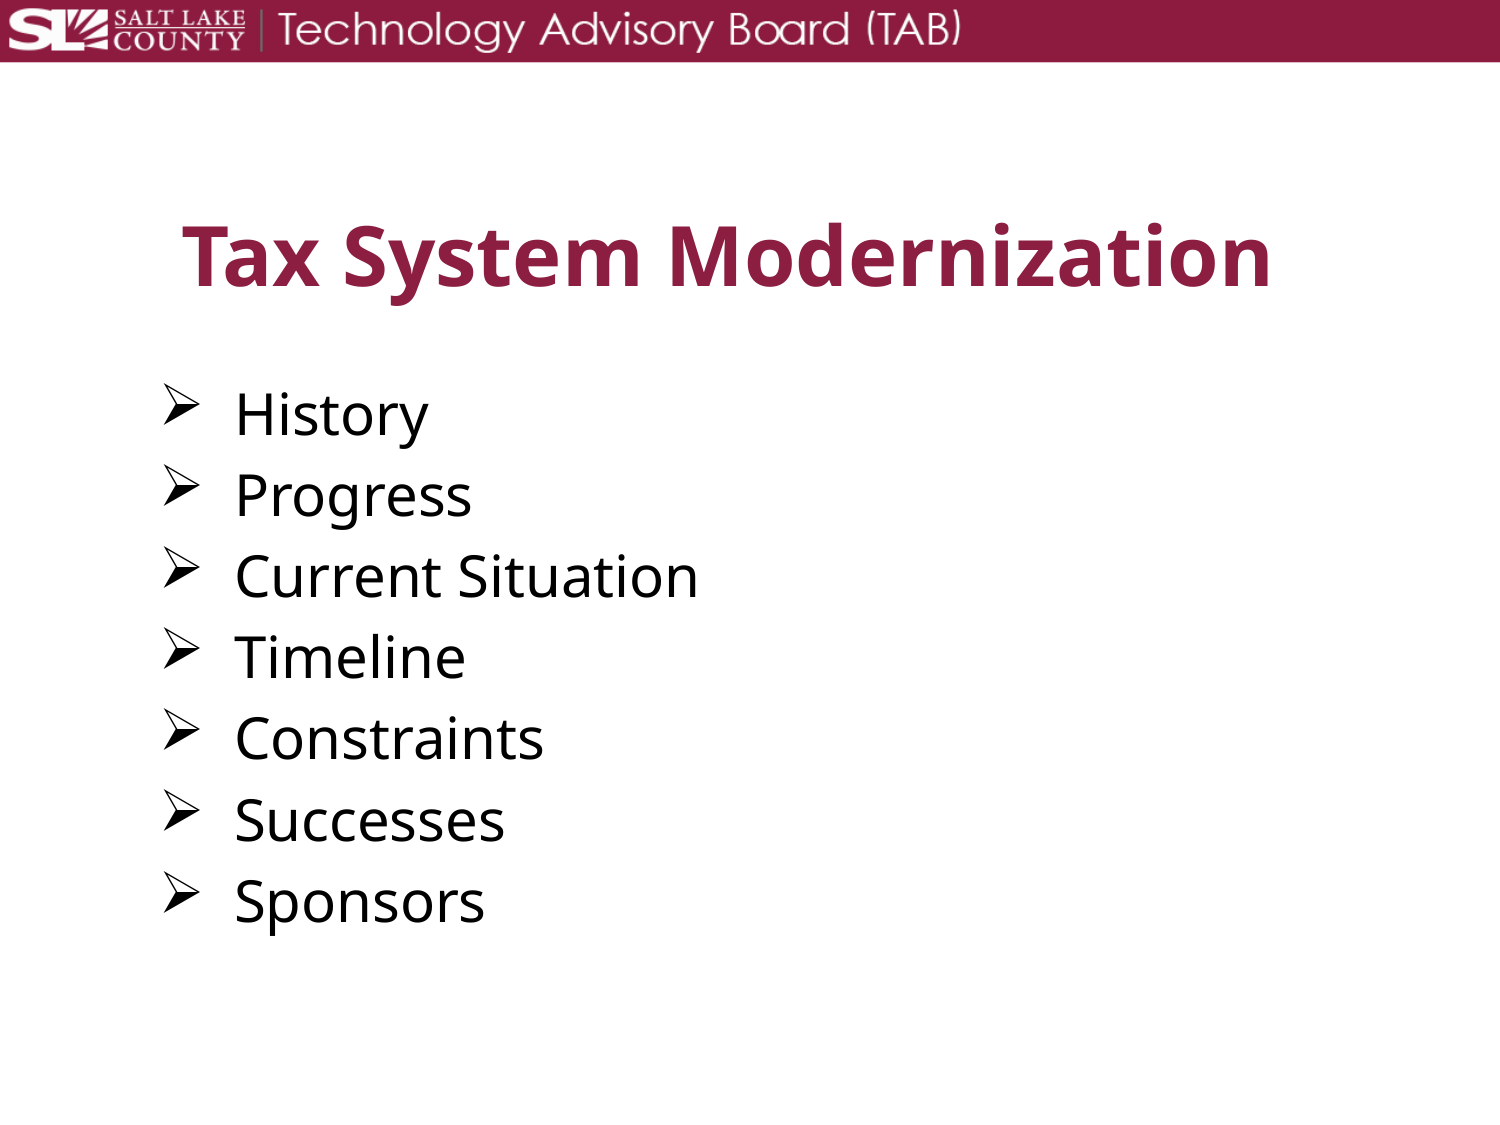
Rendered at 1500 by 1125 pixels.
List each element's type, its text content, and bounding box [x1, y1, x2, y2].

title Tax System Modernization [75, 202, 1425, 345]
picture [0, 0, 1500, 1125]
list History Progress Current Situation Timeline Constraints Successes Sponsors [158, 377, 1387, 940]
